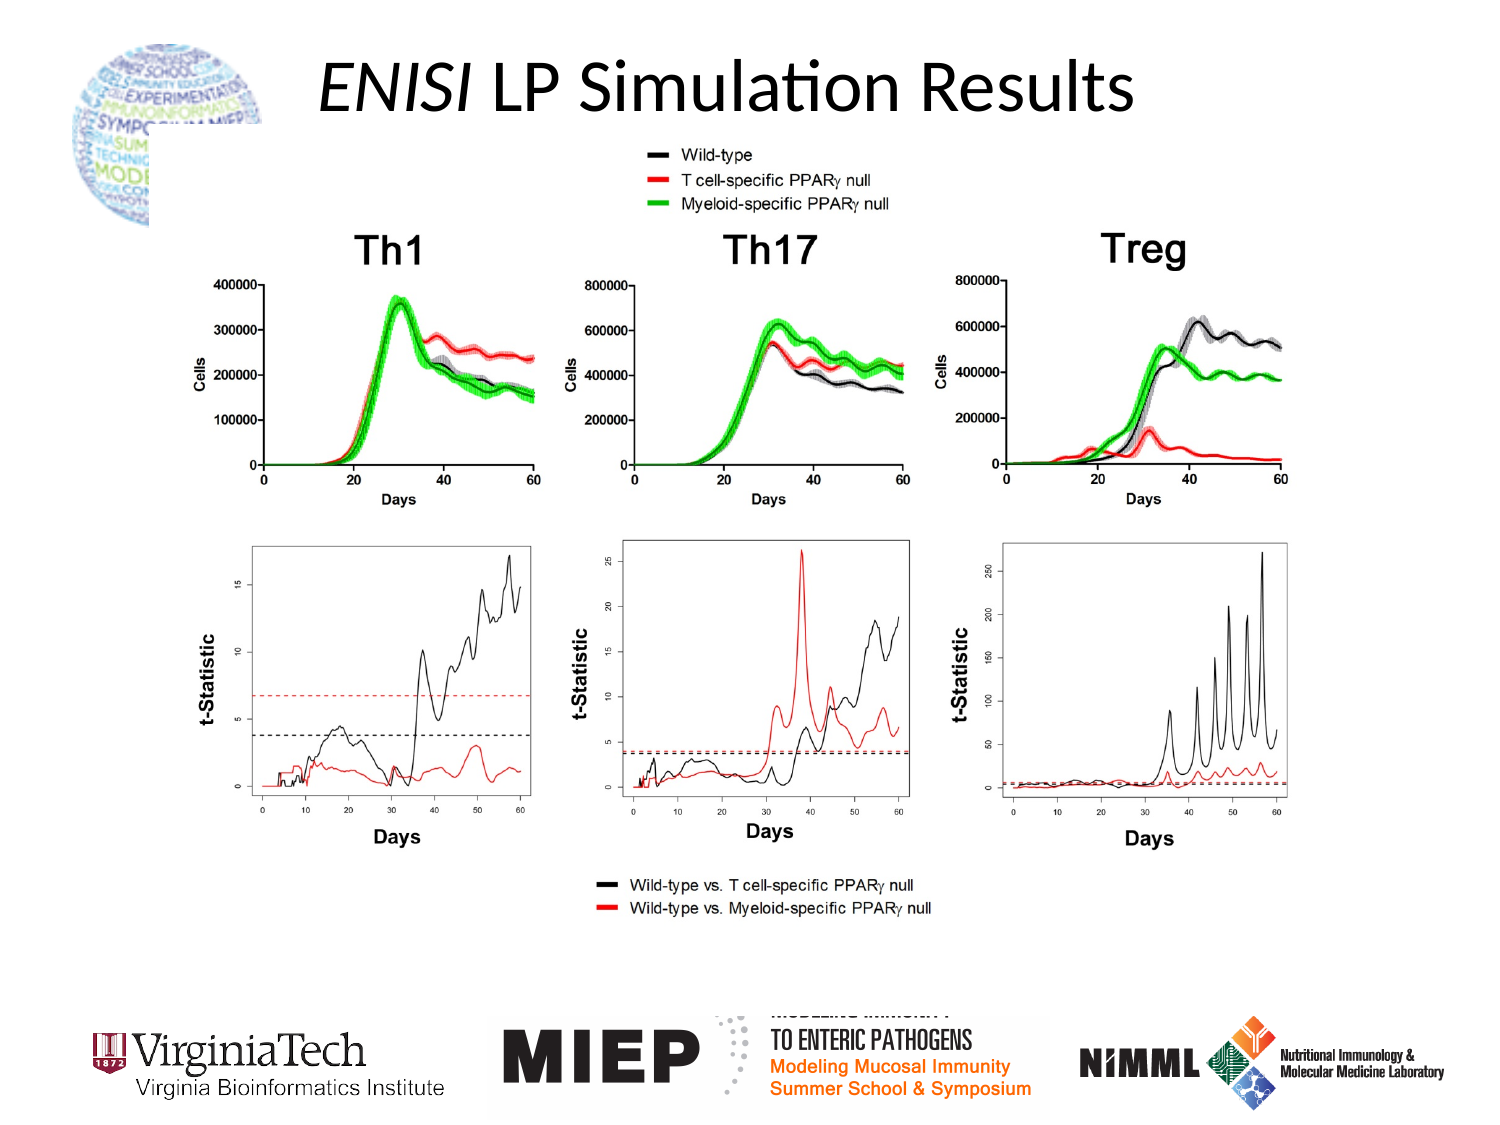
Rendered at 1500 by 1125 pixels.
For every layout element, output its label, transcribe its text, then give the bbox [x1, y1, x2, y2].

text_box ENISI LP Simulation Results [52, 0, 1402, 163]
picture [72, 124, 1450, 1120]
picture [93, 1031, 444, 1100]
